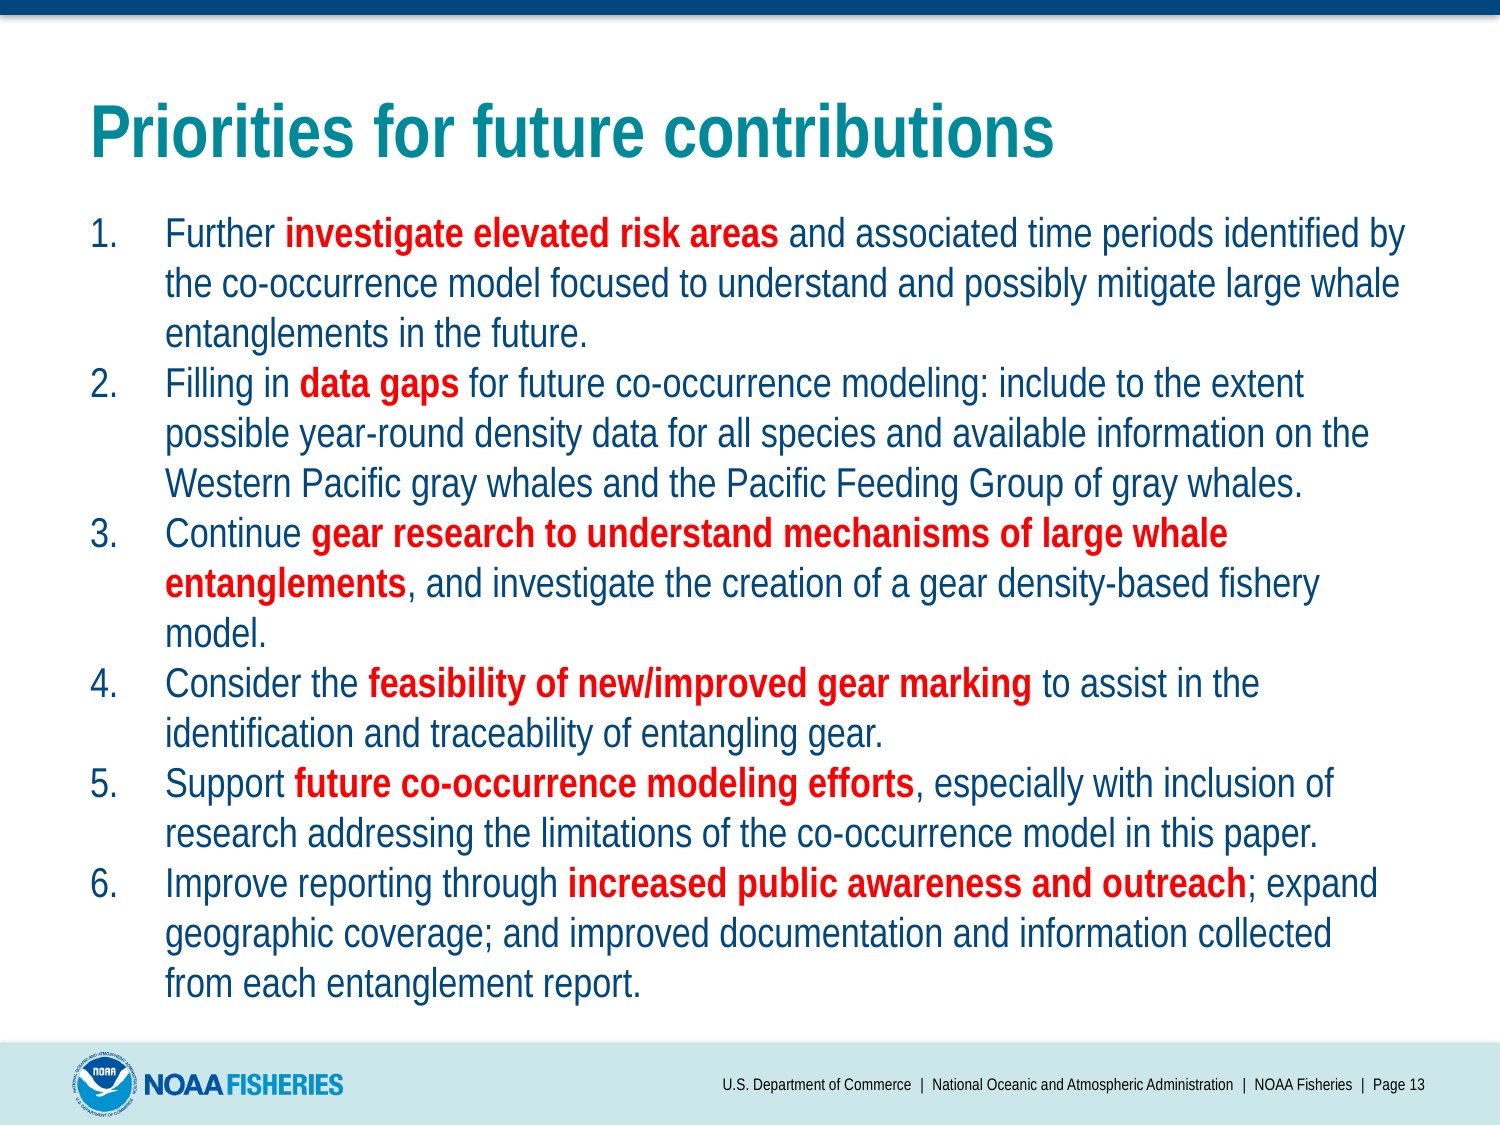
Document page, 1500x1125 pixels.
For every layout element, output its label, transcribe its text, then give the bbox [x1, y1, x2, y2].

title Priorities for future contributions [75, 75, 1425, 186]
slide_number U.S. Department of Commerce | National Oceanic and Atmospheric Administration | NOAA Fisheries | Page 13 [375, 1042, 1425, 1125]
list Further investigate elevated risk areas and associated time periods identified by the co-occurrence model focused to understand and possibly mitigate large whale entanglements in the future. Filling in data gaps for future co-occurrence modeling: include to the extent possible year-round density data for all species and available information on the Western Pacific gray whales and the Pacific Feeding Group of gray whales. Continue gear research to understand mechanisms of large whale entanglements, and investigate the creation of a gear density-based fishery model. Consider the feasibility of new/improved gear marking to assist in the identification and traceability of entangling gear. Support future co-occurrence modeling efforts, especially with inclusion of research addressing the limitations of the co-occurrence model in this paper. Improve reporting through increased public awareness and outreach; expand geographic coverage; and improved documentation and information collected from each entanglement report. [75, 198, 1425, 1031]
picture [72, 1052, 343, 1117]
picture [335, 1078, 343, 1085]
